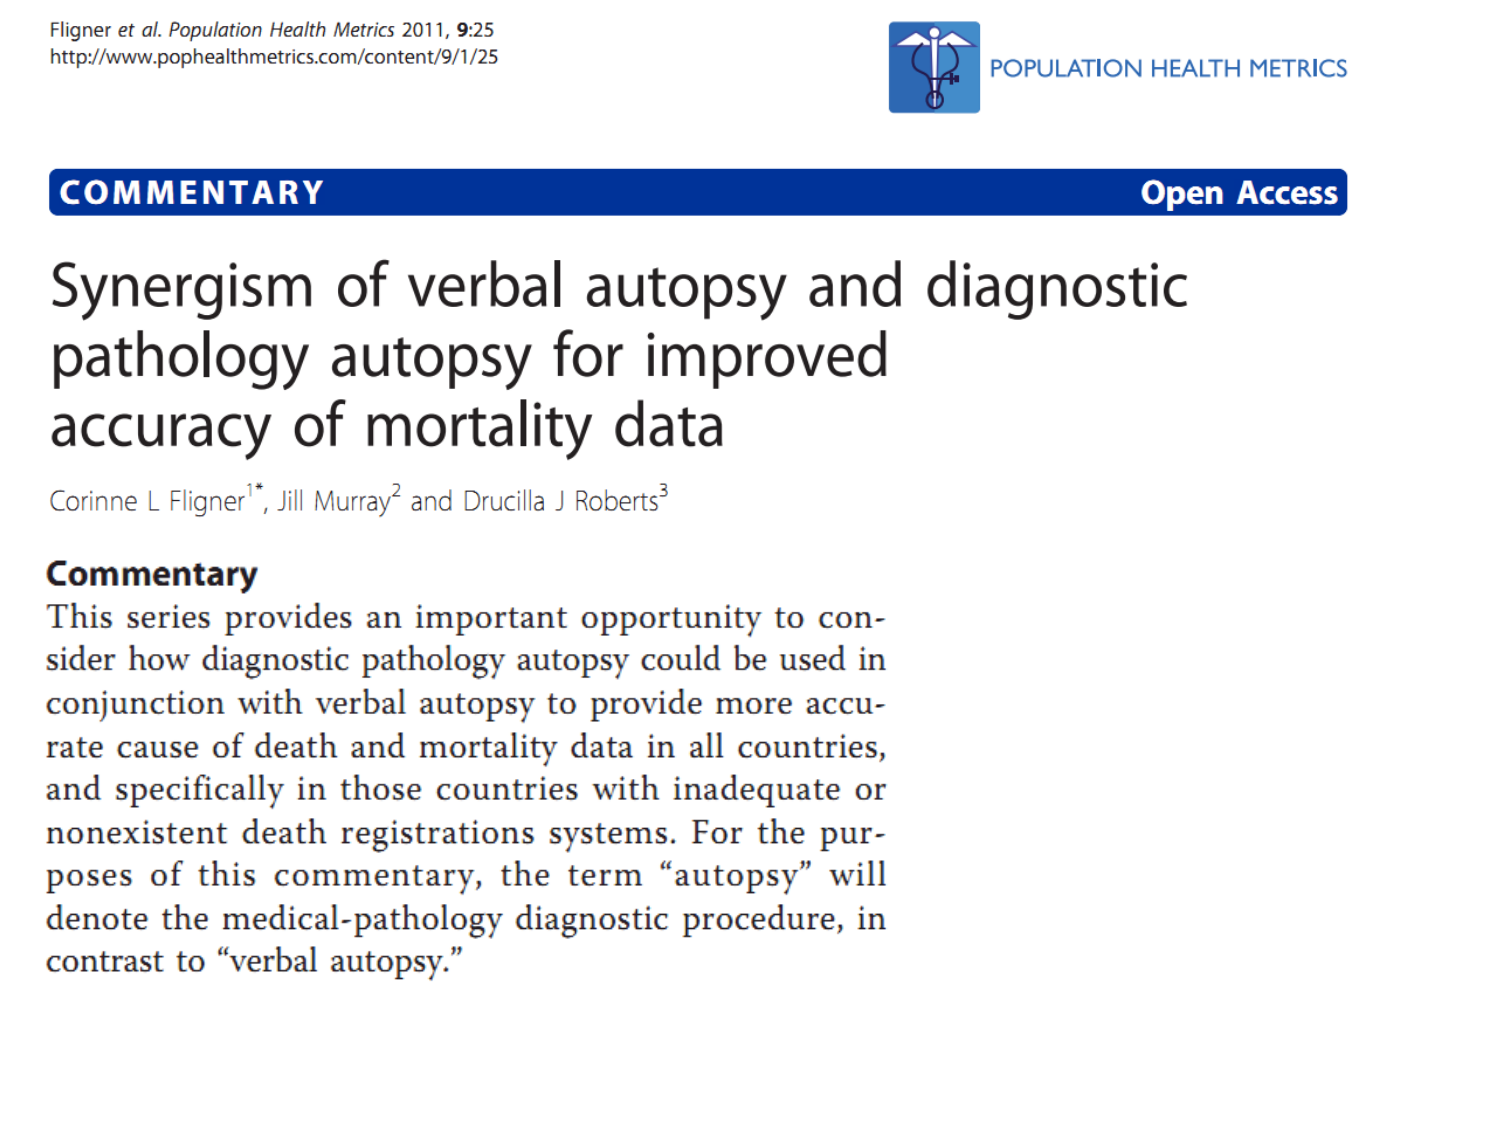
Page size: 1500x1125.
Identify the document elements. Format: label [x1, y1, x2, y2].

picture [0, 0, 1401, 988]
